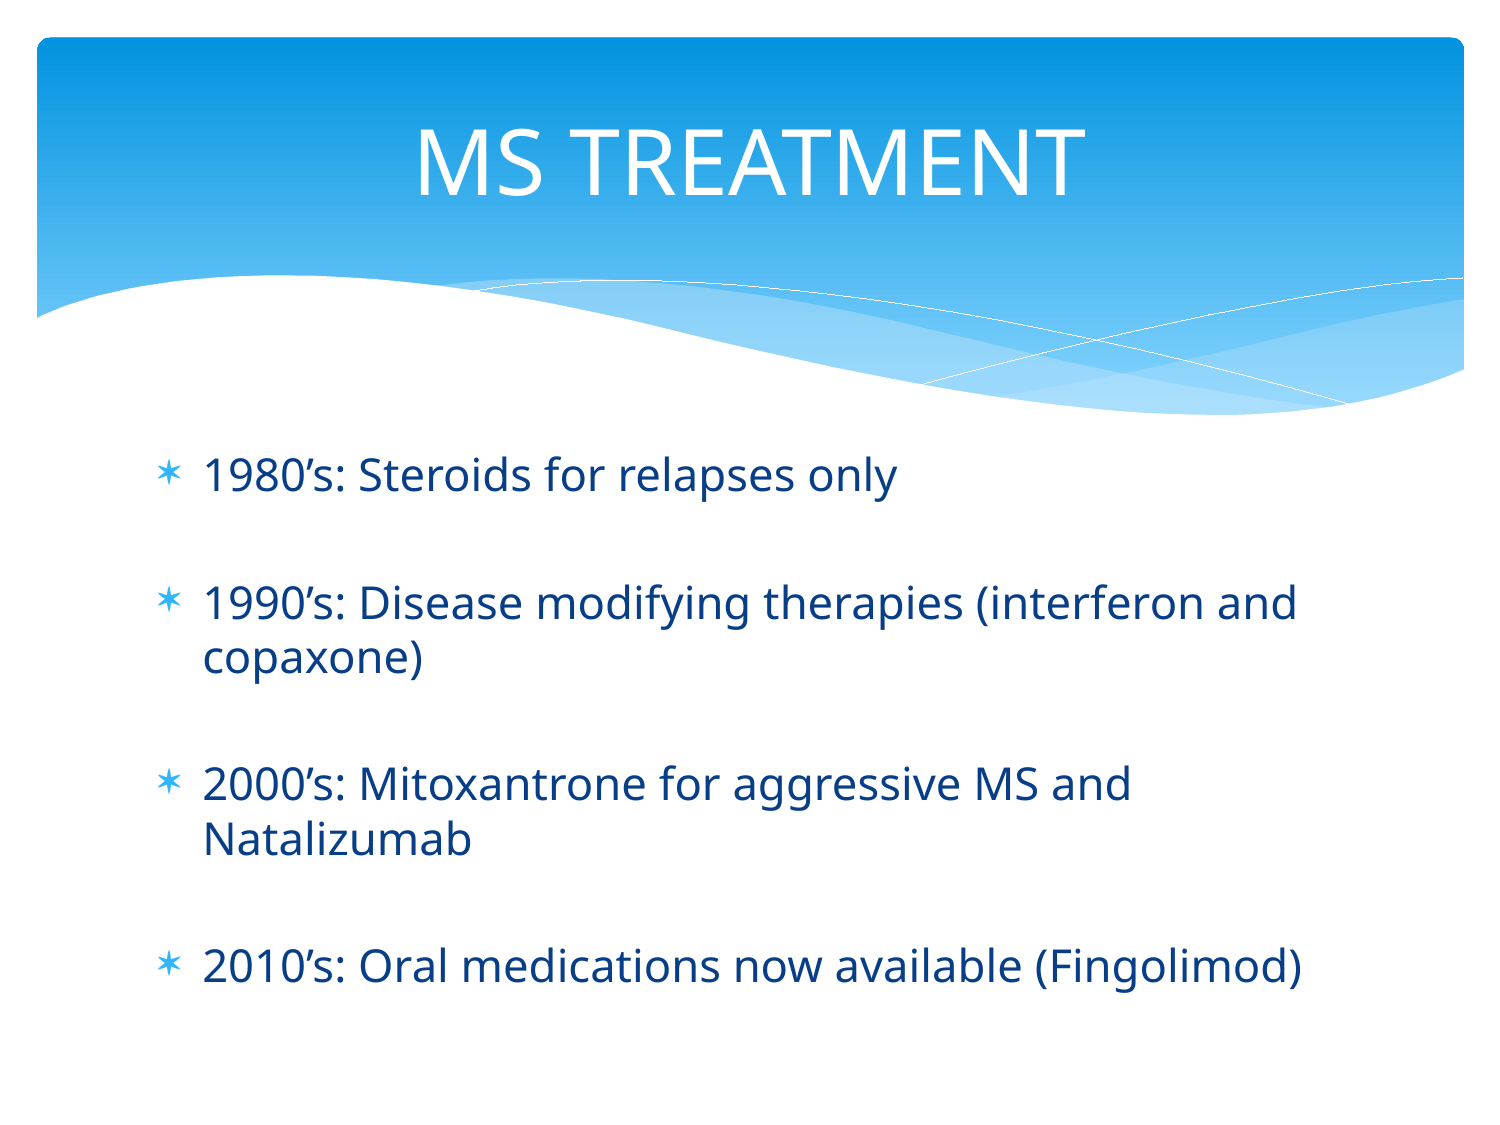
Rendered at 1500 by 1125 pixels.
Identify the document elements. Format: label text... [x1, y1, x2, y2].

title MS TREATMENT [75, 55, 1425, 261]
list 1980’s: Steroids for relapses only 1990’s: Disease modifying therapies (interferon and copaxone) 2000’s: Mitoxantrone for aggressive MS and Natalizumab 2010’s: Oral medications now available (Fingolimod) [143, 438, 1359, 1005]
